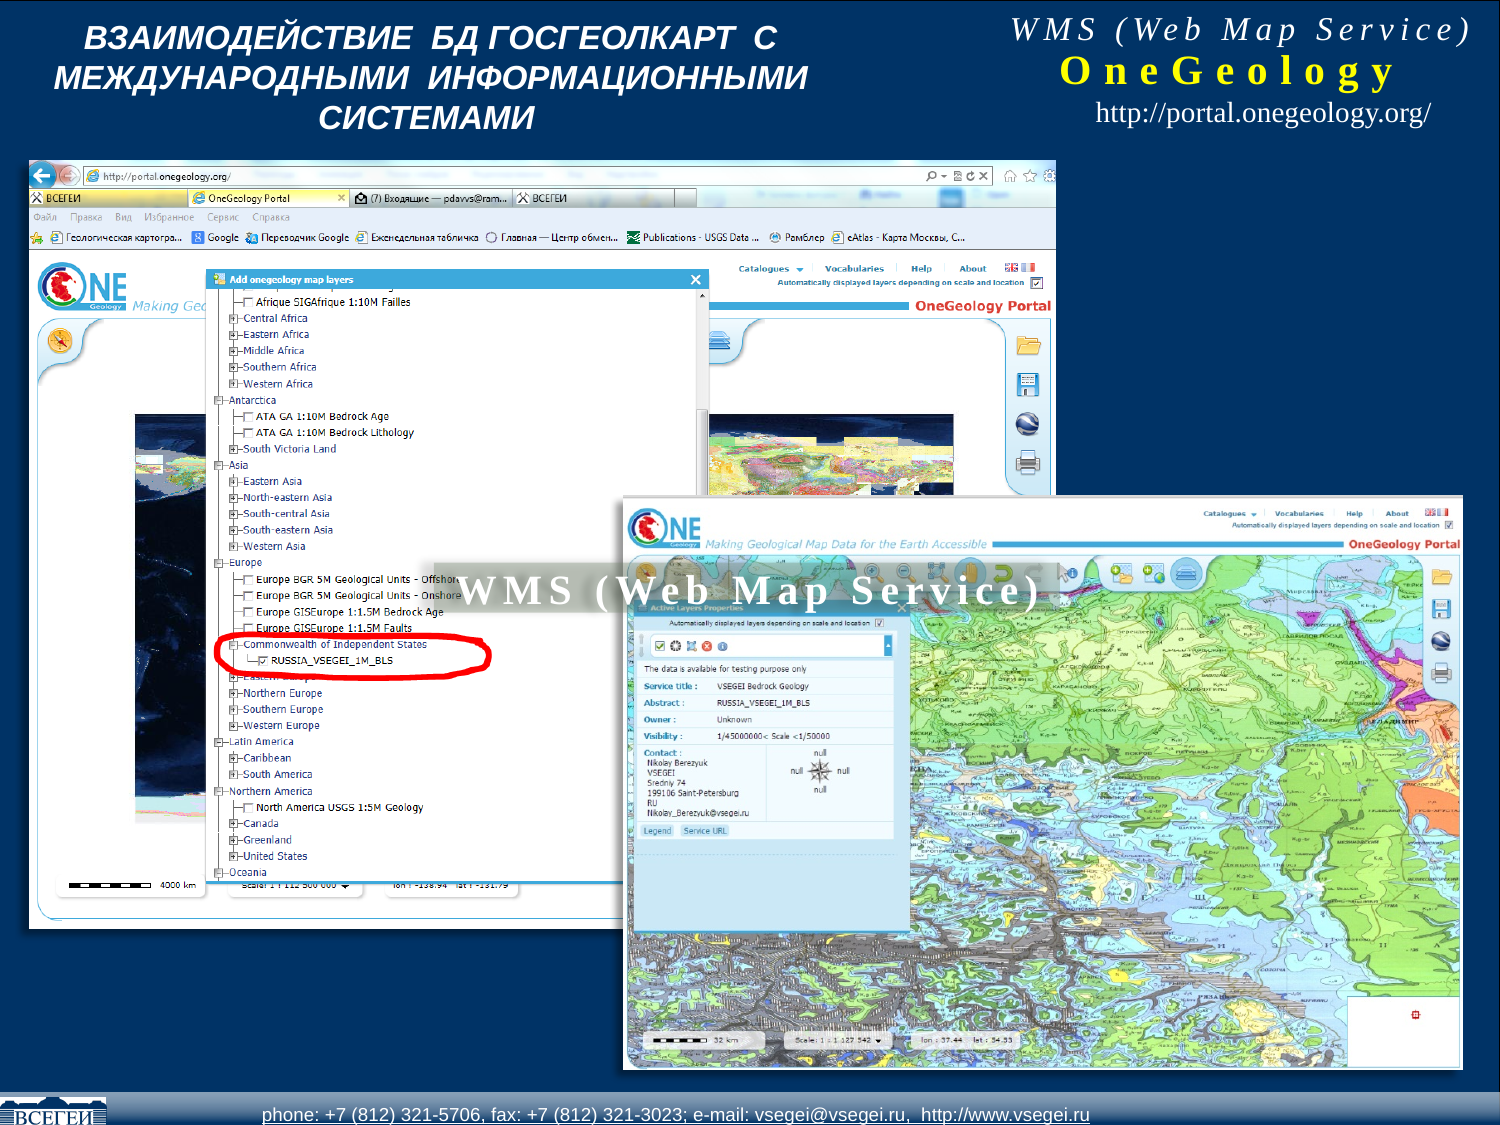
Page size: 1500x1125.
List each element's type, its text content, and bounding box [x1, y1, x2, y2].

text_box http://portal.onegeology.org/ [1080, 85, 1471, 136]
text_box OneGeology [976, 54, 1476, 93]
text_box WMS (Web Map Service) [1009, 7, 1497, 48]
text_box [0, 0, 1500, 1092]
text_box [0, 1092, 1500, 1125]
text_box ВЗАИМОДЕЙСТВИЕ БД ГОСГЕОЛКАРТ С МЕЖДУНАРОДНЫМИ ИНФОРМАЦИОННЫМИ СИСТЕМАМИ [17, 16, 845, 137]
picture [29, 160, 1463, 1071]
